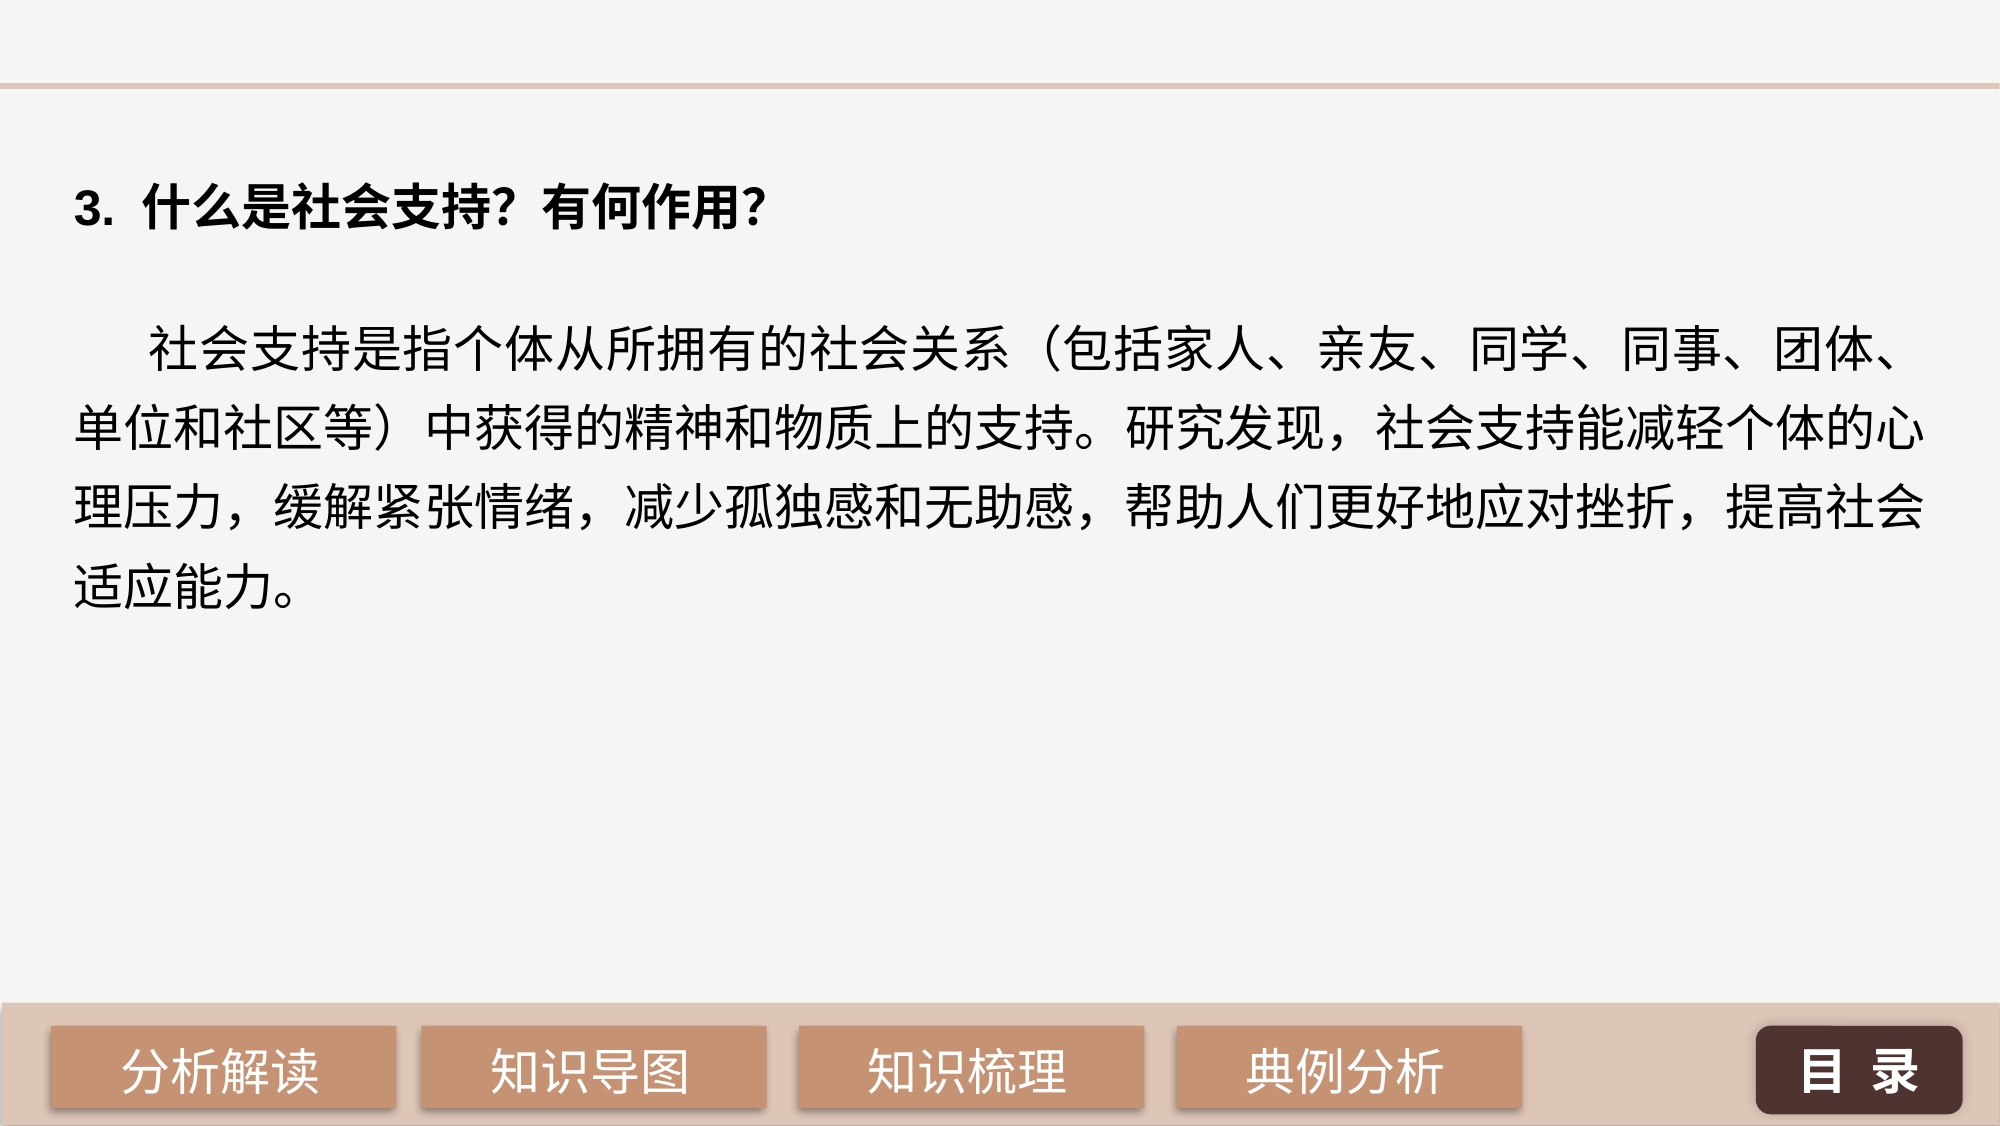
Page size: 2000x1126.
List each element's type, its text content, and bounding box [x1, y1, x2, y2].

text_box 社会支持是指个体从所拥有的社会关系（包括家人、亲友、同学、同事、团体、单位和社区等）中获得的精神和物质上的支持。研究发现，社会支持能减轻个体的心理压力，缓解紧张情绪，减少孤独感和无助感，帮助人们更好地应对挫折，提高社会适应能力。 [58, 290, 1940, 623]
text_box 3. 什么是社会支持？有何作用？ [58, 149, 1940, 243]
